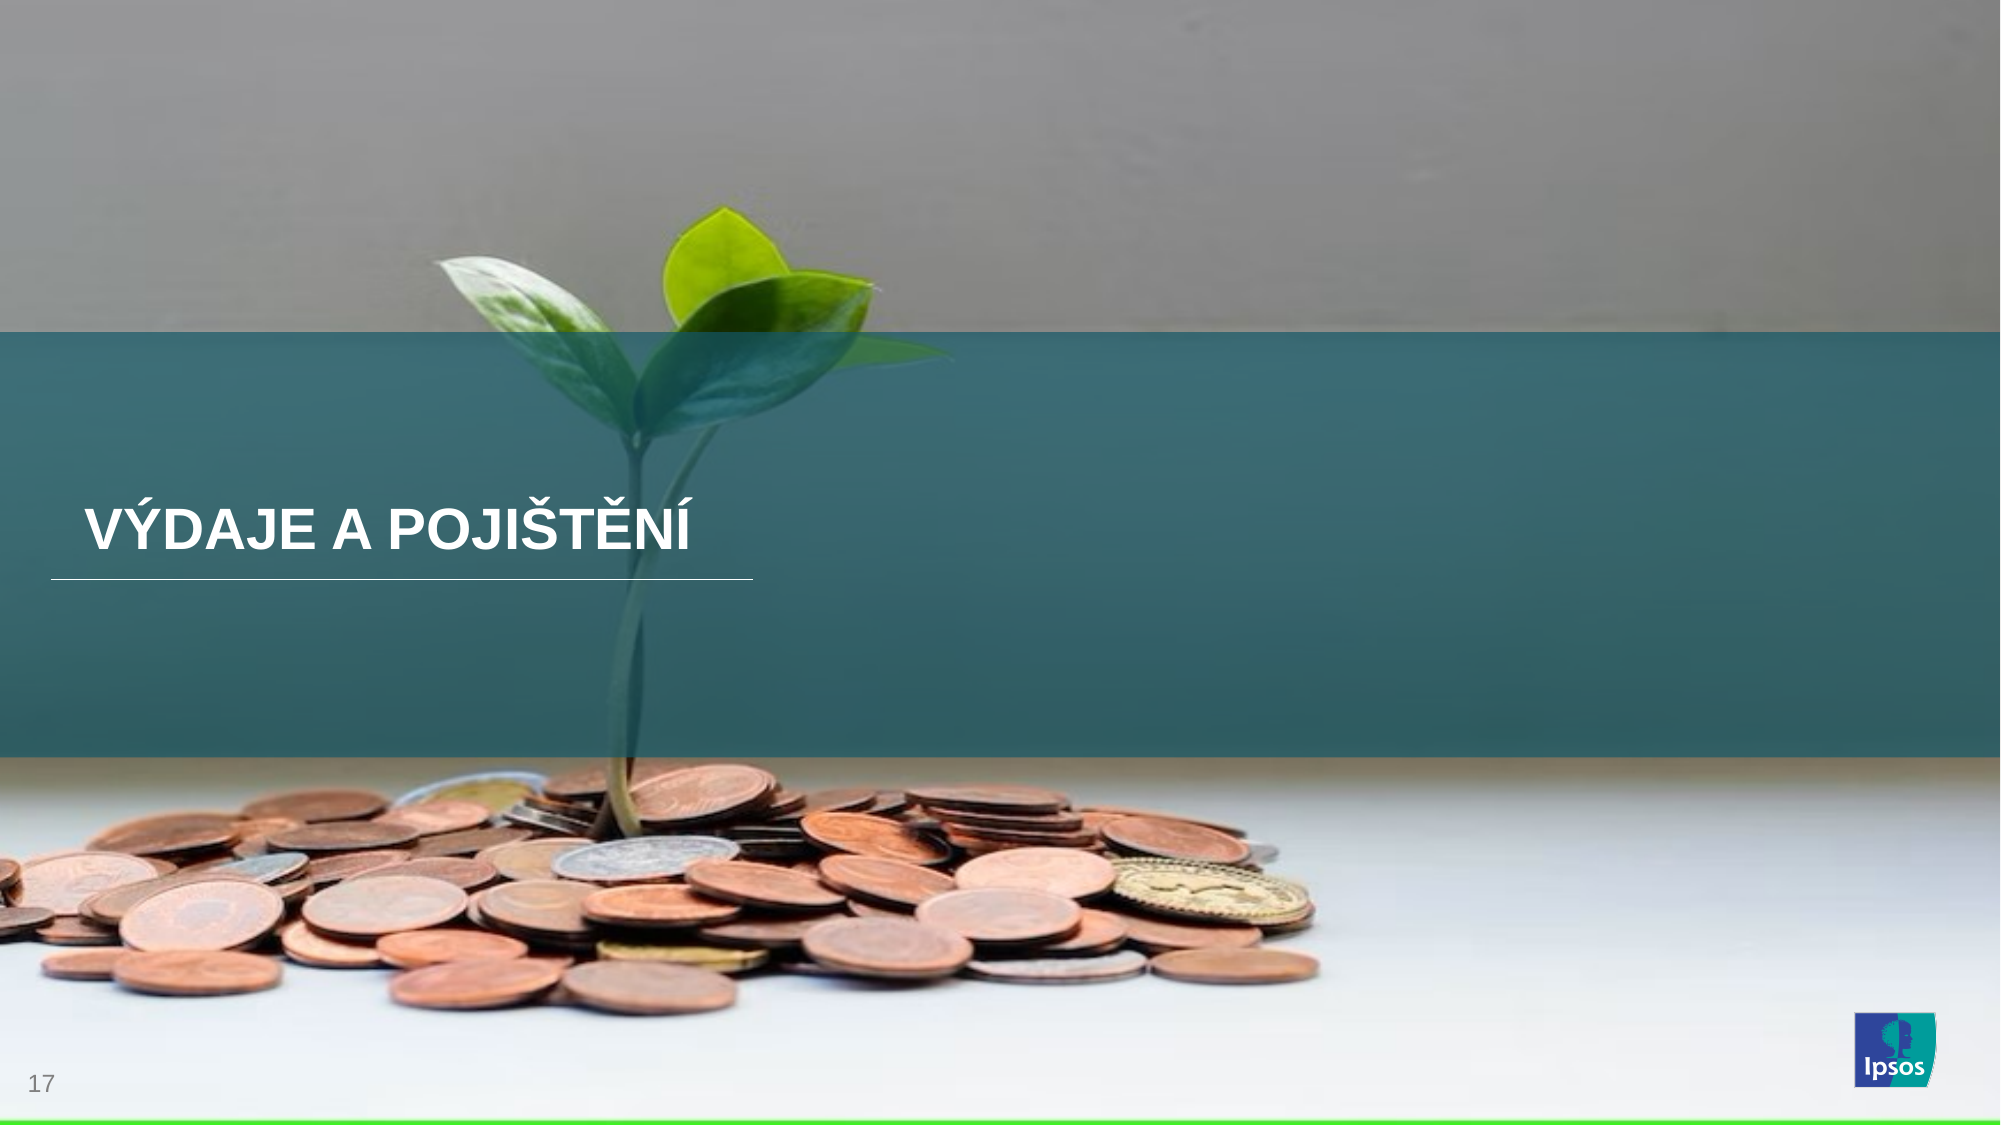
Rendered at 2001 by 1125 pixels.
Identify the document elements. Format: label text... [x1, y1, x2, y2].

text_box VÝDAJE A POJIŠTĚNÍ [25, 473, 752, 580]
text_box [0, 331, 2000, 758]
picture [0, 0, 2001, 1125]
